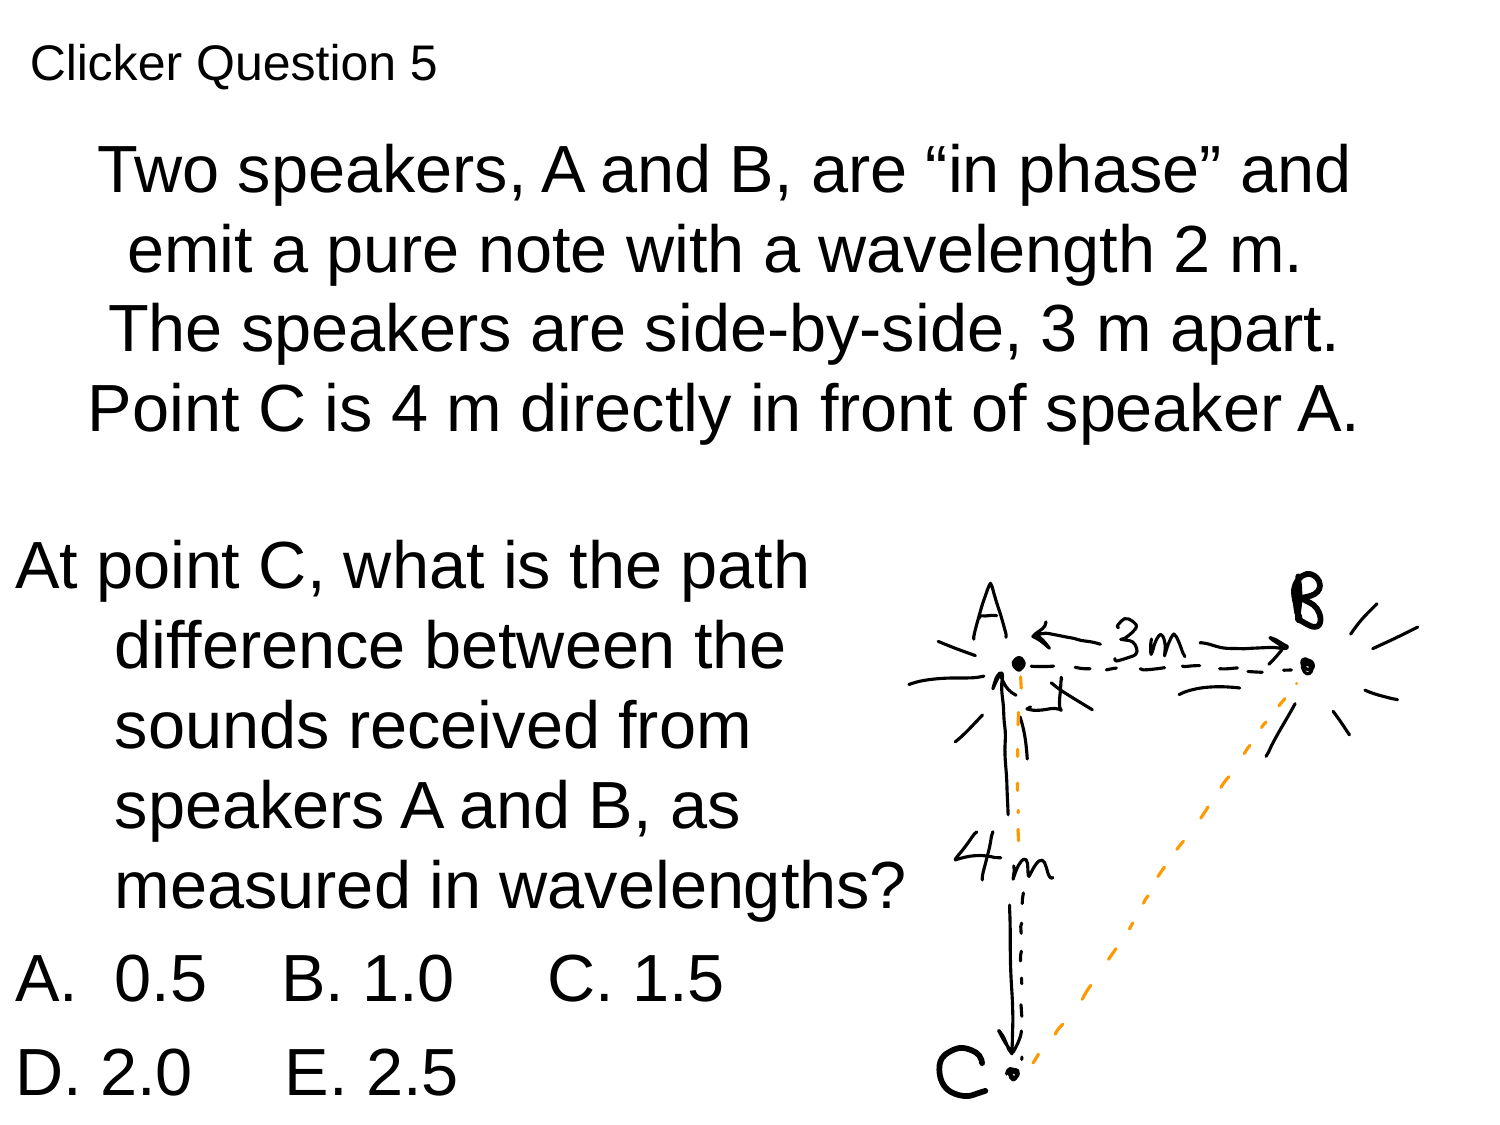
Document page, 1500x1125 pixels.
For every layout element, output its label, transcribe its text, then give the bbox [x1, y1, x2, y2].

text_box [1026, 686, 1062, 711]
list At point C, what is the path difference between the sounds received from speakers A and B, as measured in wavelengths? 0.5 B. 1.0 C. 1.5 D. 2.0 E. 2.5 [0, 514, 926, 1125]
text_box [1200, 637, 1288, 665]
text_box [1020, 716, 1028, 759]
text_box [939, 1048, 986, 1097]
title Two speakers, A and B, are “in phase” and emit a pure note with a wavelength 2 m. The speakers are side-by-side, 3 m apart. Point C is 4 m directly in front of speaker A. [49, 119, 1401, 451]
text_box [908, 676, 984, 685]
text_box [955, 831, 1001, 880]
text_box [1150, 634, 1185, 657]
text_box [1293, 573, 1321, 627]
text_box [1055, 677, 1062, 688]
text_box [1301, 658, 1314, 674]
text_box [1006, 1068, 1019, 1080]
text_box [998, 905, 1022, 1054]
text_box [973, 583, 1007, 640]
text_box [1032, 621, 1101, 649]
text_box [1013, 657, 1025, 671]
text_box [992, 672, 1017, 815]
text_box [1114, 618, 1138, 662]
text_box Clicker Question 5 [15, 22, 454, 98]
text_box [1179, 686, 1240, 695]
text_box [1013, 859, 1053, 880]
